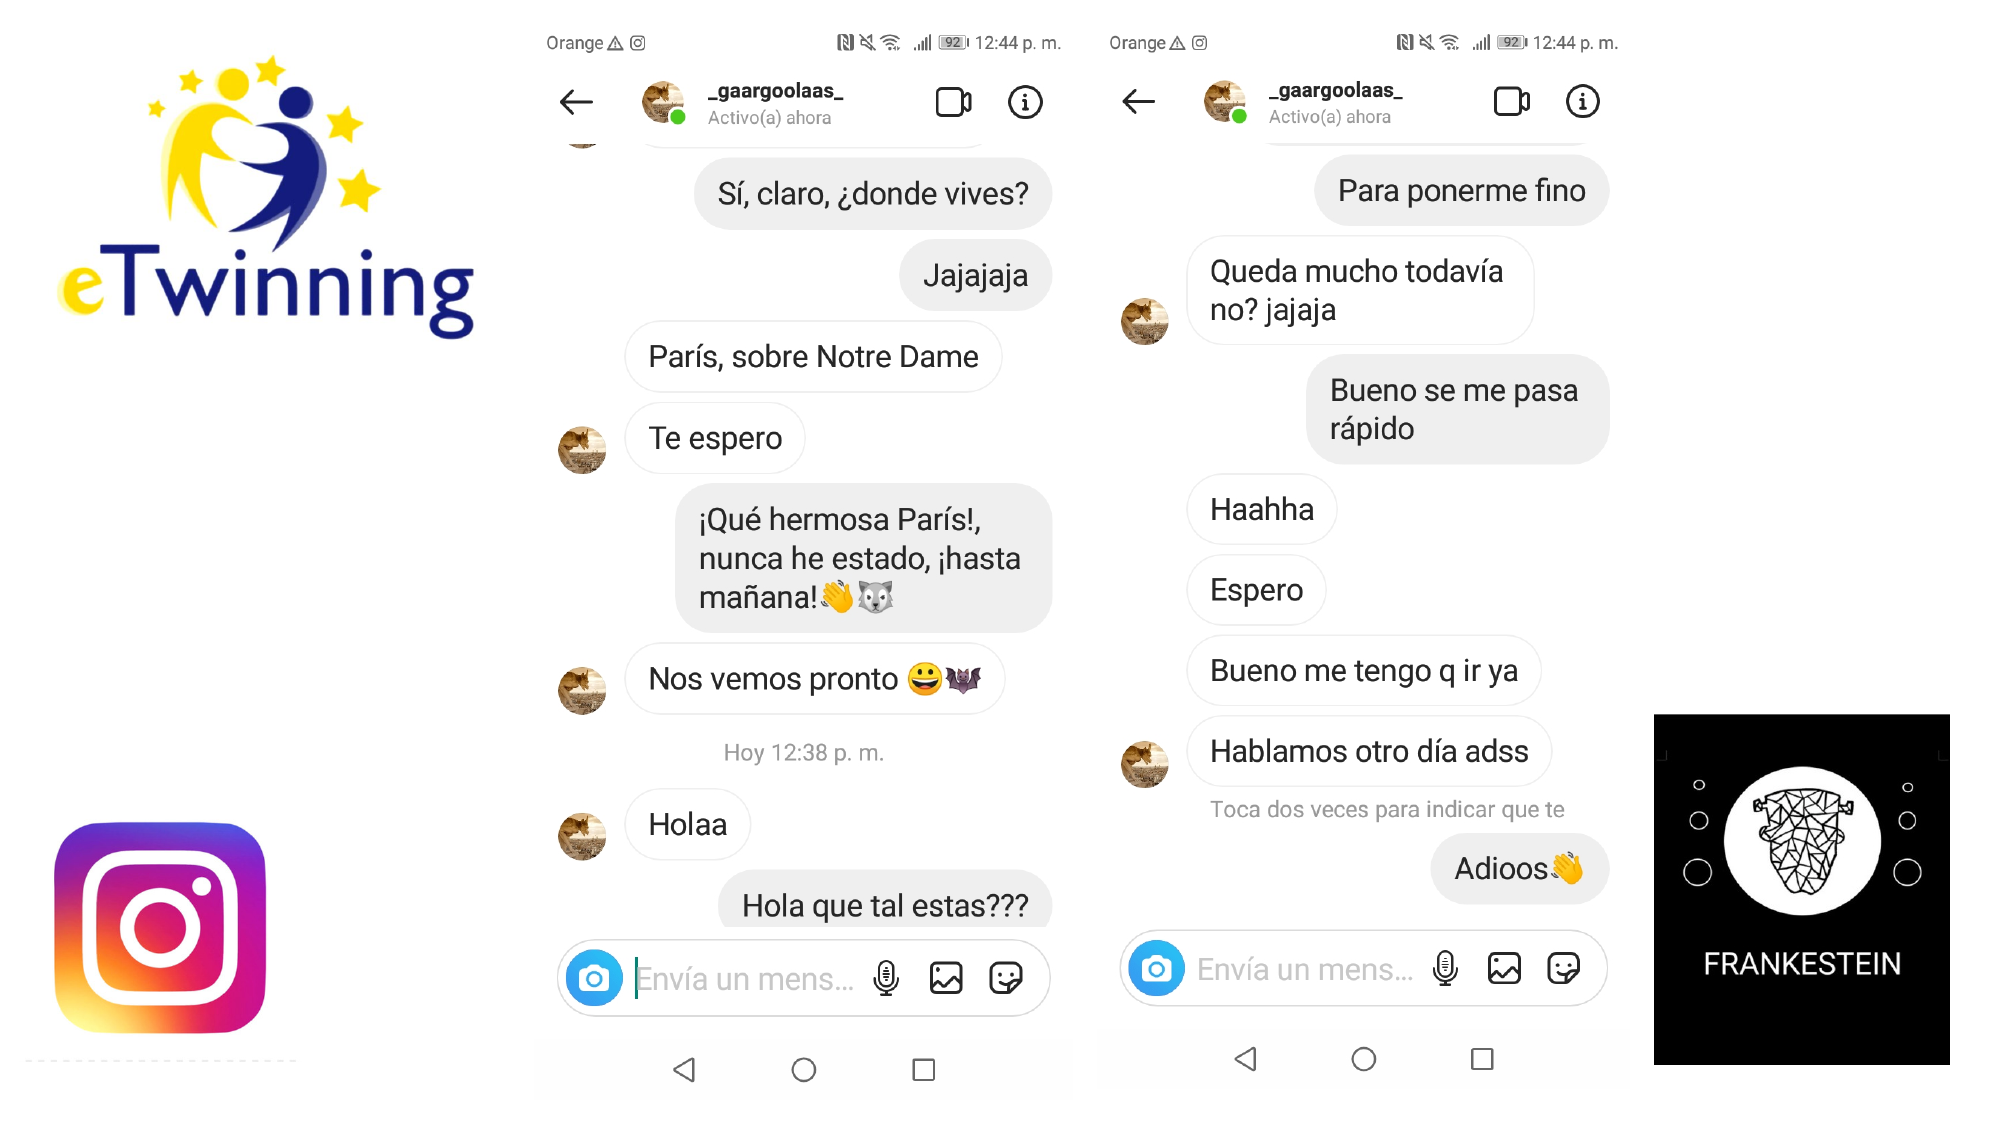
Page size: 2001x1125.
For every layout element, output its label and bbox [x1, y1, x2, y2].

picture [534, 24, 1073, 1101]
picture [1653, 714, 1951, 1065]
picture [1097, 24, 1630, 1089]
picture [19, 33, 511, 365]
picture [18, 792, 302, 1062]
